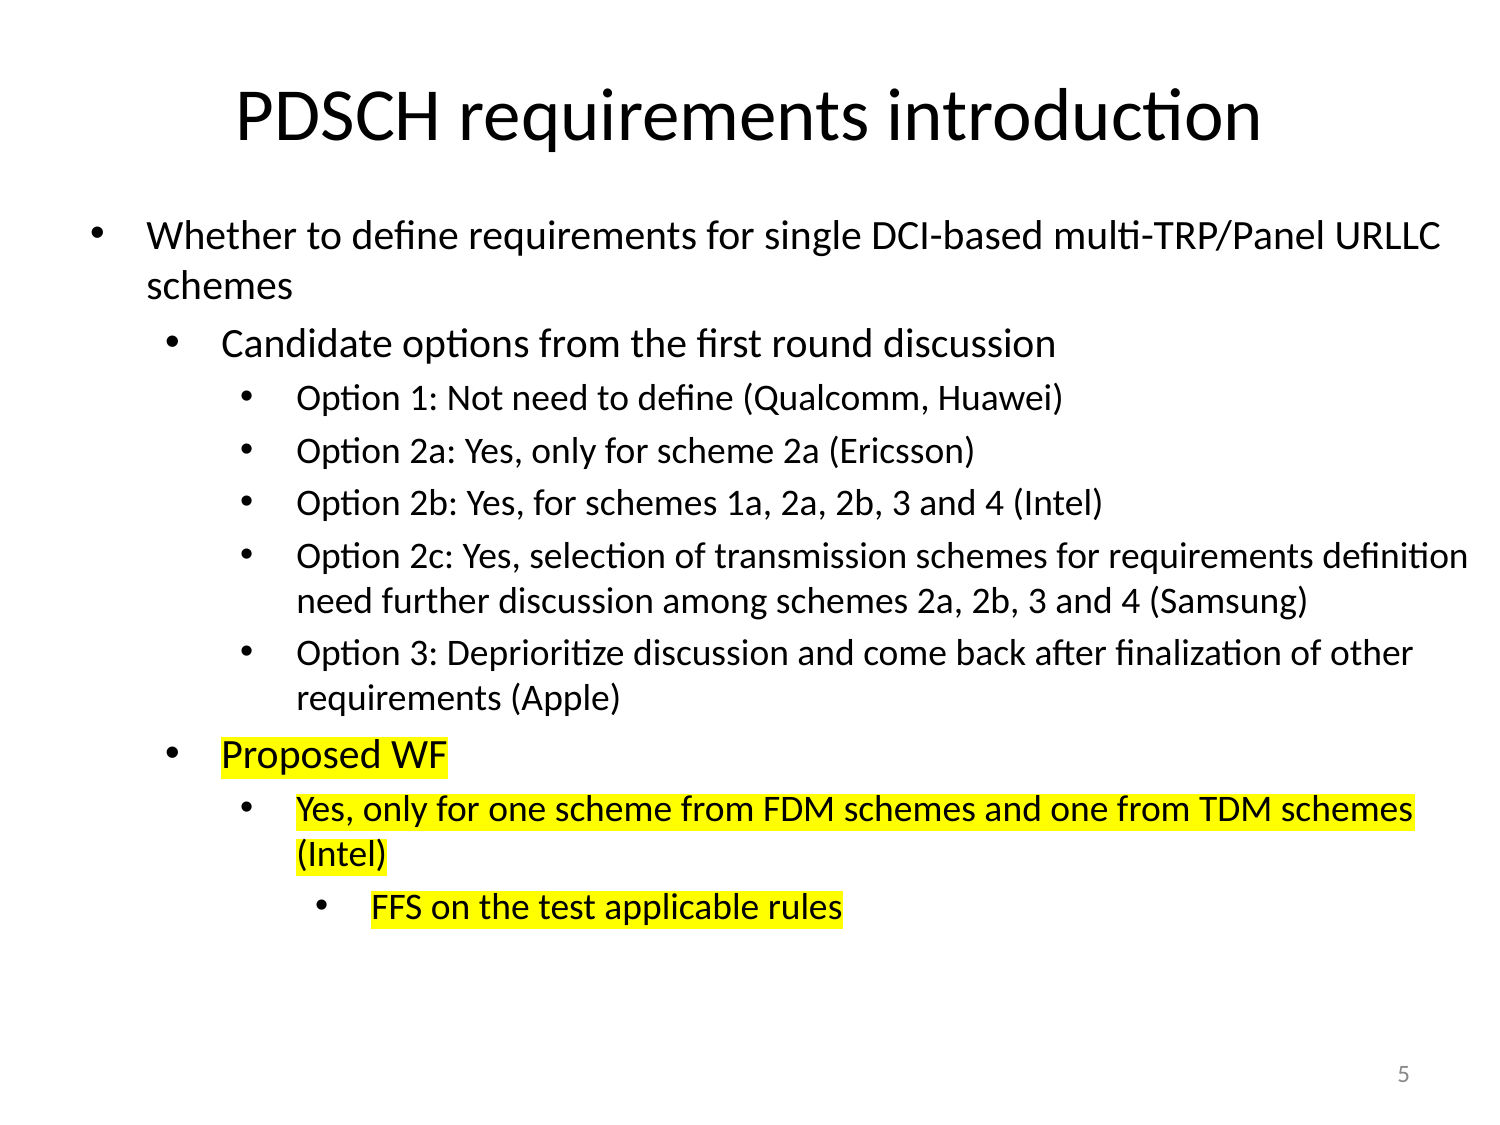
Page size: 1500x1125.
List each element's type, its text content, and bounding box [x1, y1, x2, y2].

slide_number 5 [1074, 1042, 1425, 1103]
title PDSCH requirements introduction [75, 45, 1425, 175]
list Whether to define requirements for single DCI-based multi-TRP/Panel URLLC schemes Candidate options from the first round discussion Option 1: Not need to define (Qualcomm, Huawei) Option 2a: Yes, only for scheme 2a (Ericsson) Option 2b: Yes, for schemes 1a, 2a, 2b, 3 and 4 (Intel) Option 2c: Yes, selection of transmission schemes for requirements definition need further discussion among schemes 2a, 2b, 3 and 4 (Samsung) Option 3: Deprioritize discussion and come back after finalization of other requirements (Apple) Proposed WF Yes, only for one scheme from FDM schemes and one from TDM schemes (Intel) FFS on the test applicable rules [75, 200, 1488, 1005]
